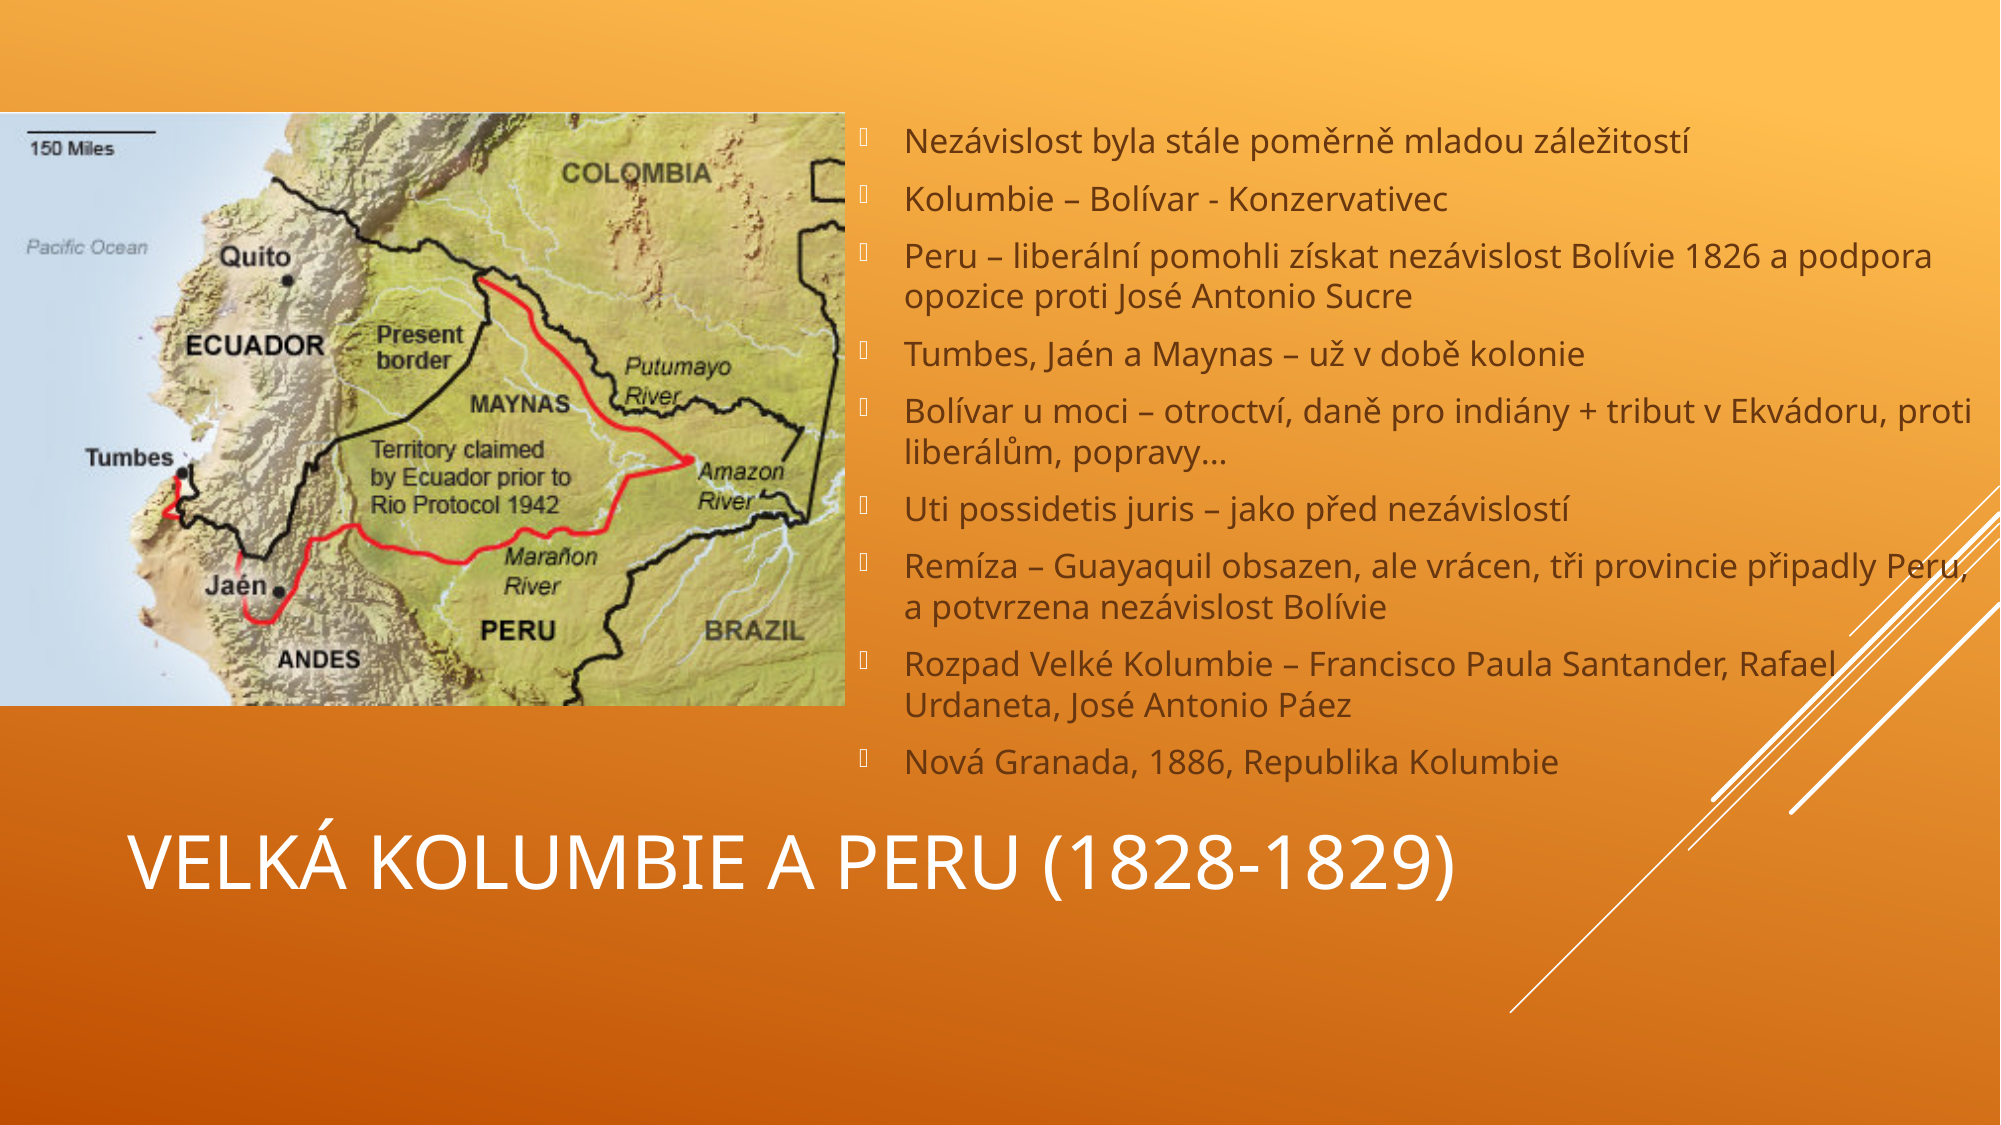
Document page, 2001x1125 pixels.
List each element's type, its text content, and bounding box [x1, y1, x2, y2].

title Velká kolumbie a peru (1828-1829) [112, 736, 1513, 984]
picture [0, 112, 845, 706]
list Nezávislost byla stále poměrně mladou záležitostí Kolumbie – Bolívar - Konzervativec Peru – liberální pomohli získat nezávislost Bolívie 1826 a podpora opozice proti José Antonio Sucre Tumbes, Jaén a Maynas – už v době kolonie Bolívar u moci – otroctví, daně pro indiány + tribut v Ekvádoru, proti liberálům, popravy... Uti possidetis juris – jako před nezávislostí Remíza – Guayaquil obsazen, ale vrácen, tři provincie připadly Peru, a potvrzena nezávislost Bolívie Rozpad Velké Kolumbie – Francisco Paula Santander, Rafael Urdaneta, José Antonio Páez Nová Granada, 1886, Republika Kolumbie [844, 112, 2000, 790]
